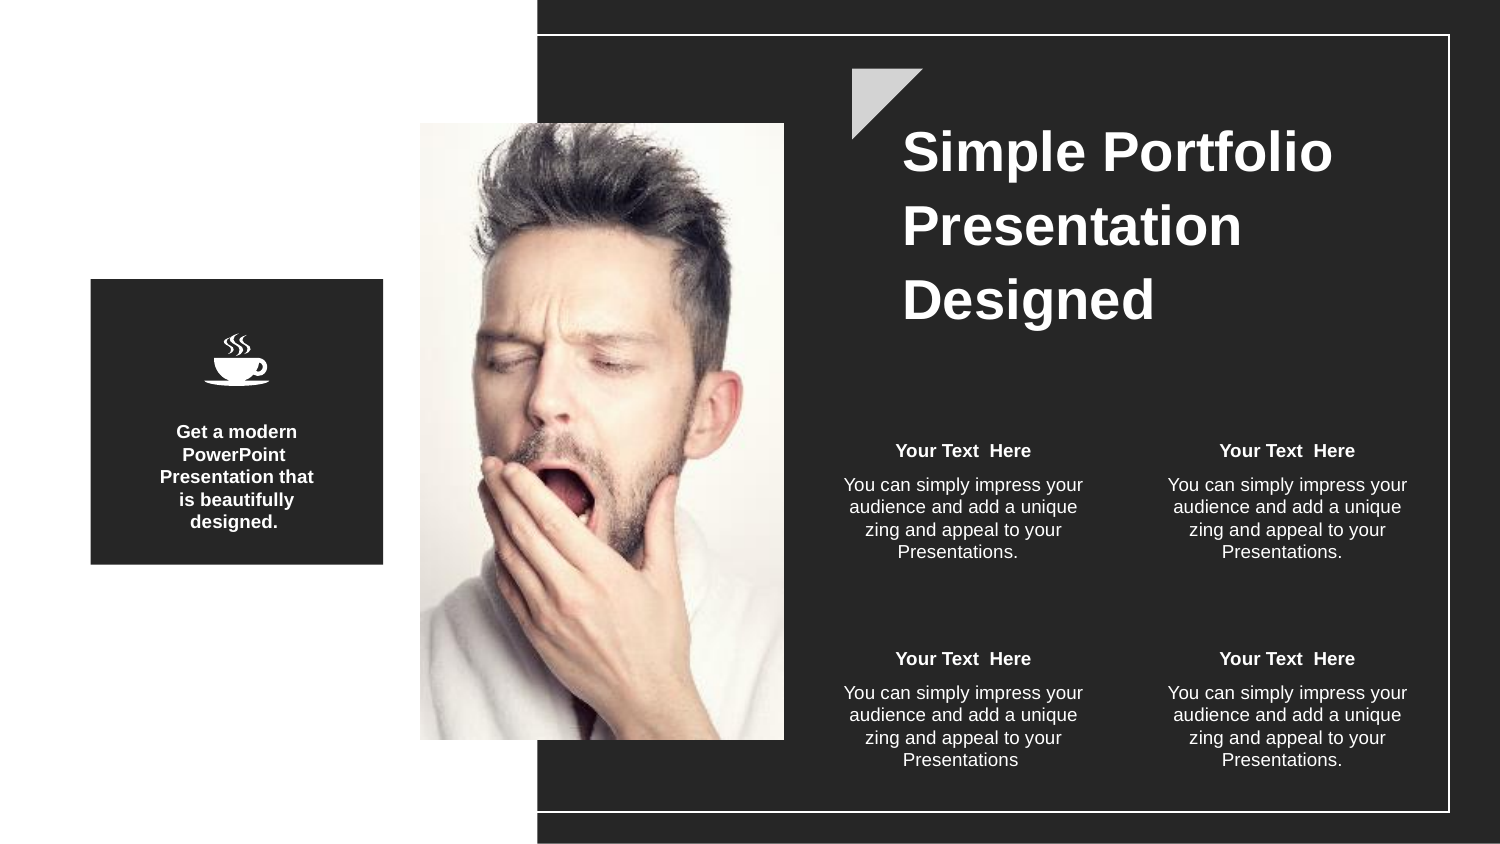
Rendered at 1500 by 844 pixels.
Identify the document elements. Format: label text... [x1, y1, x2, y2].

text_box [826, 638, 1101, 779]
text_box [826, 431, 1101, 572]
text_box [1150, 638, 1425, 779]
text_box Get a modern PowerPoint Presentation that is beautifully designed. [134, 412, 339, 541]
text_box [204, 333, 270, 386]
picture [420, 123, 784, 740]
text_box [476, 34, 1450, 813]
text_box [90, 279, 384, 565]
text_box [1150, 431, 1425, 572]
